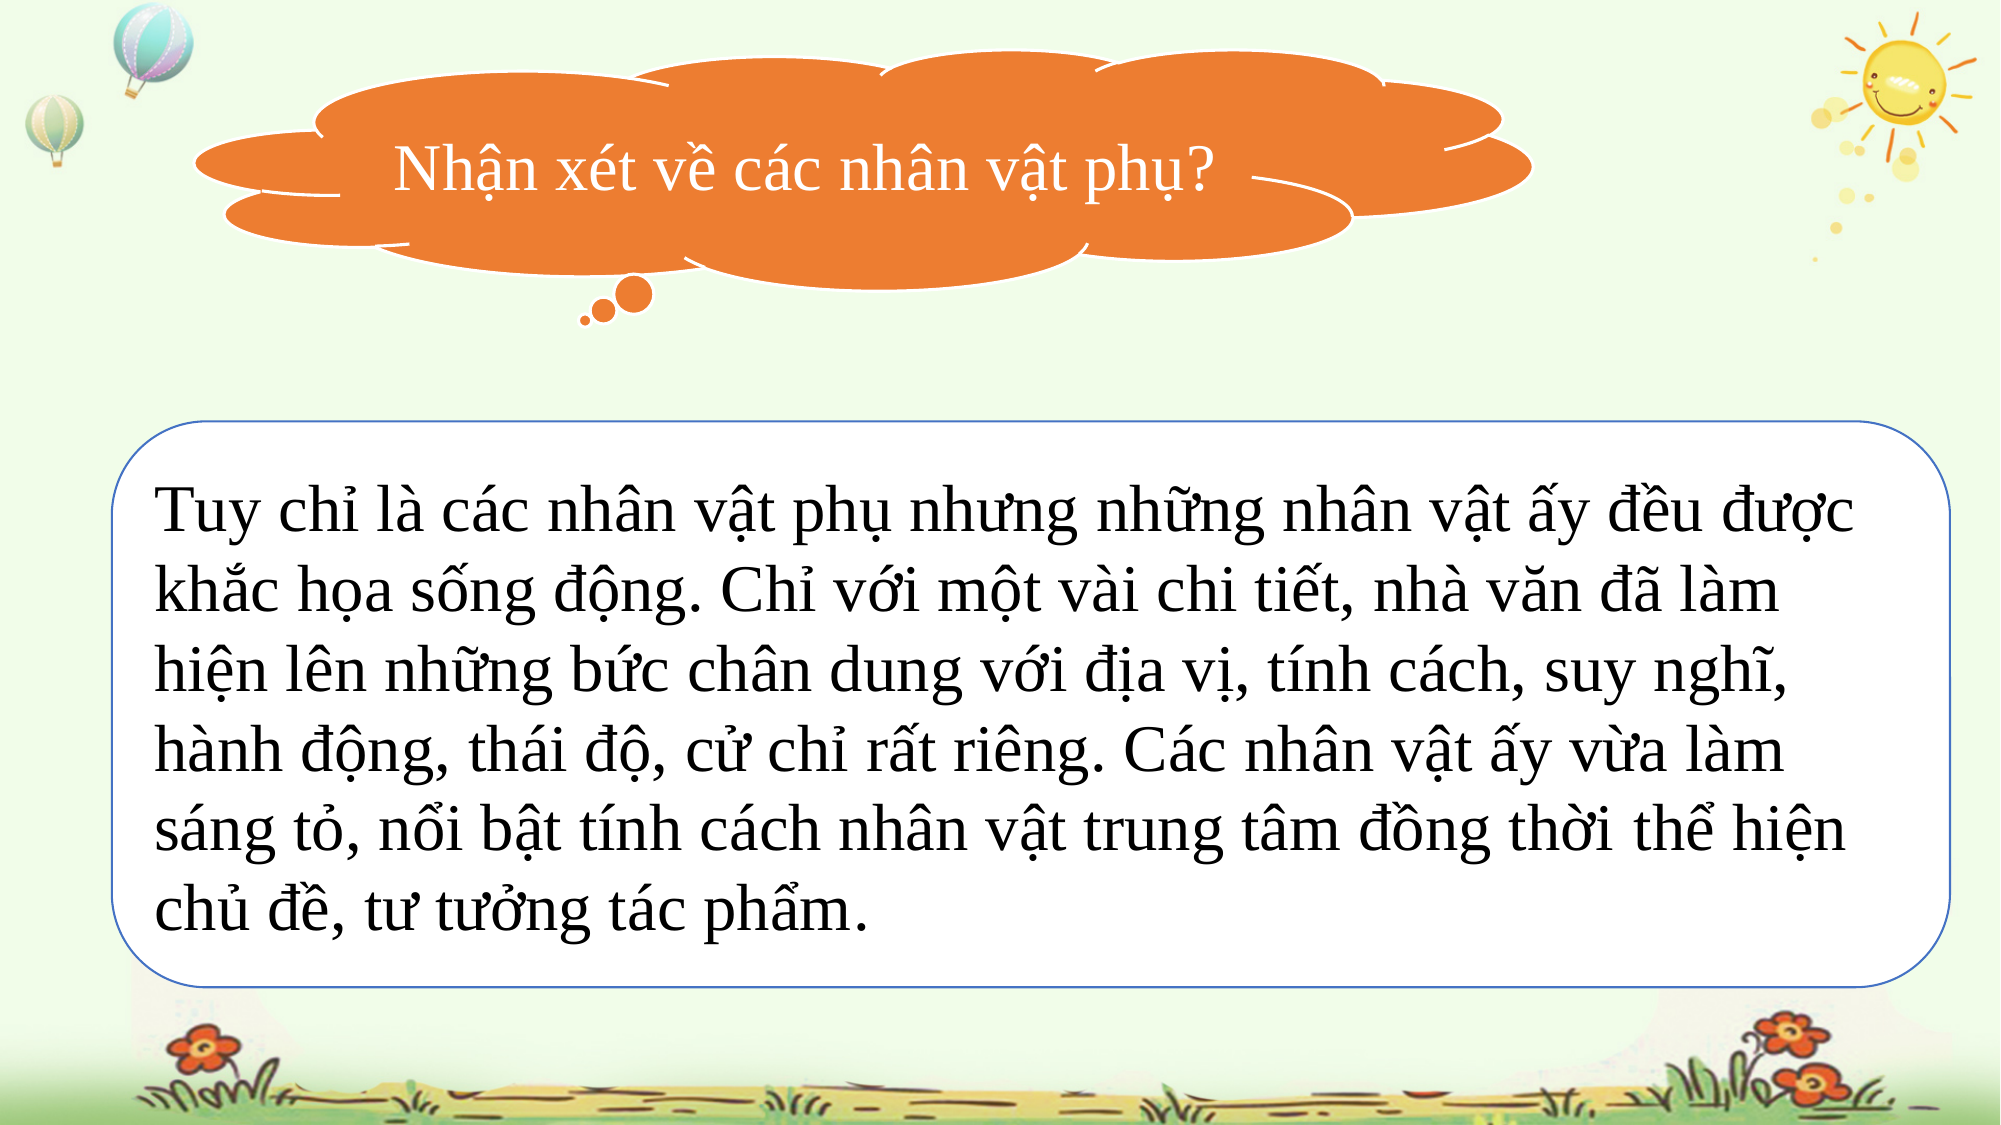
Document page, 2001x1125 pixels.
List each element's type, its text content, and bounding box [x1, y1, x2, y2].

text_box Nhận xét về các nhân vật phụ? [192, 48, 1535, 329]
text_box Tuy chỉ là các nhân vật phụ nhưng những nhân vật ấy đều được khắc họa sống động. Chỉ với một vài chi tiết, nhà văn đã làm hiện lên những bức chân dung với địa vị, tính cách, suy nghĩ, hành động, thái độ, cử chỉ rất riêng. Các nhân vật ấy vừa làm sáng tỏ, nổi bật tính cách nhân vật trung tâm đồng thời thể hiện chủ đề, tư tưởng tác phẩm. [110, 420, 1952, 989]
picture [0, 0, 2001, 1125]
